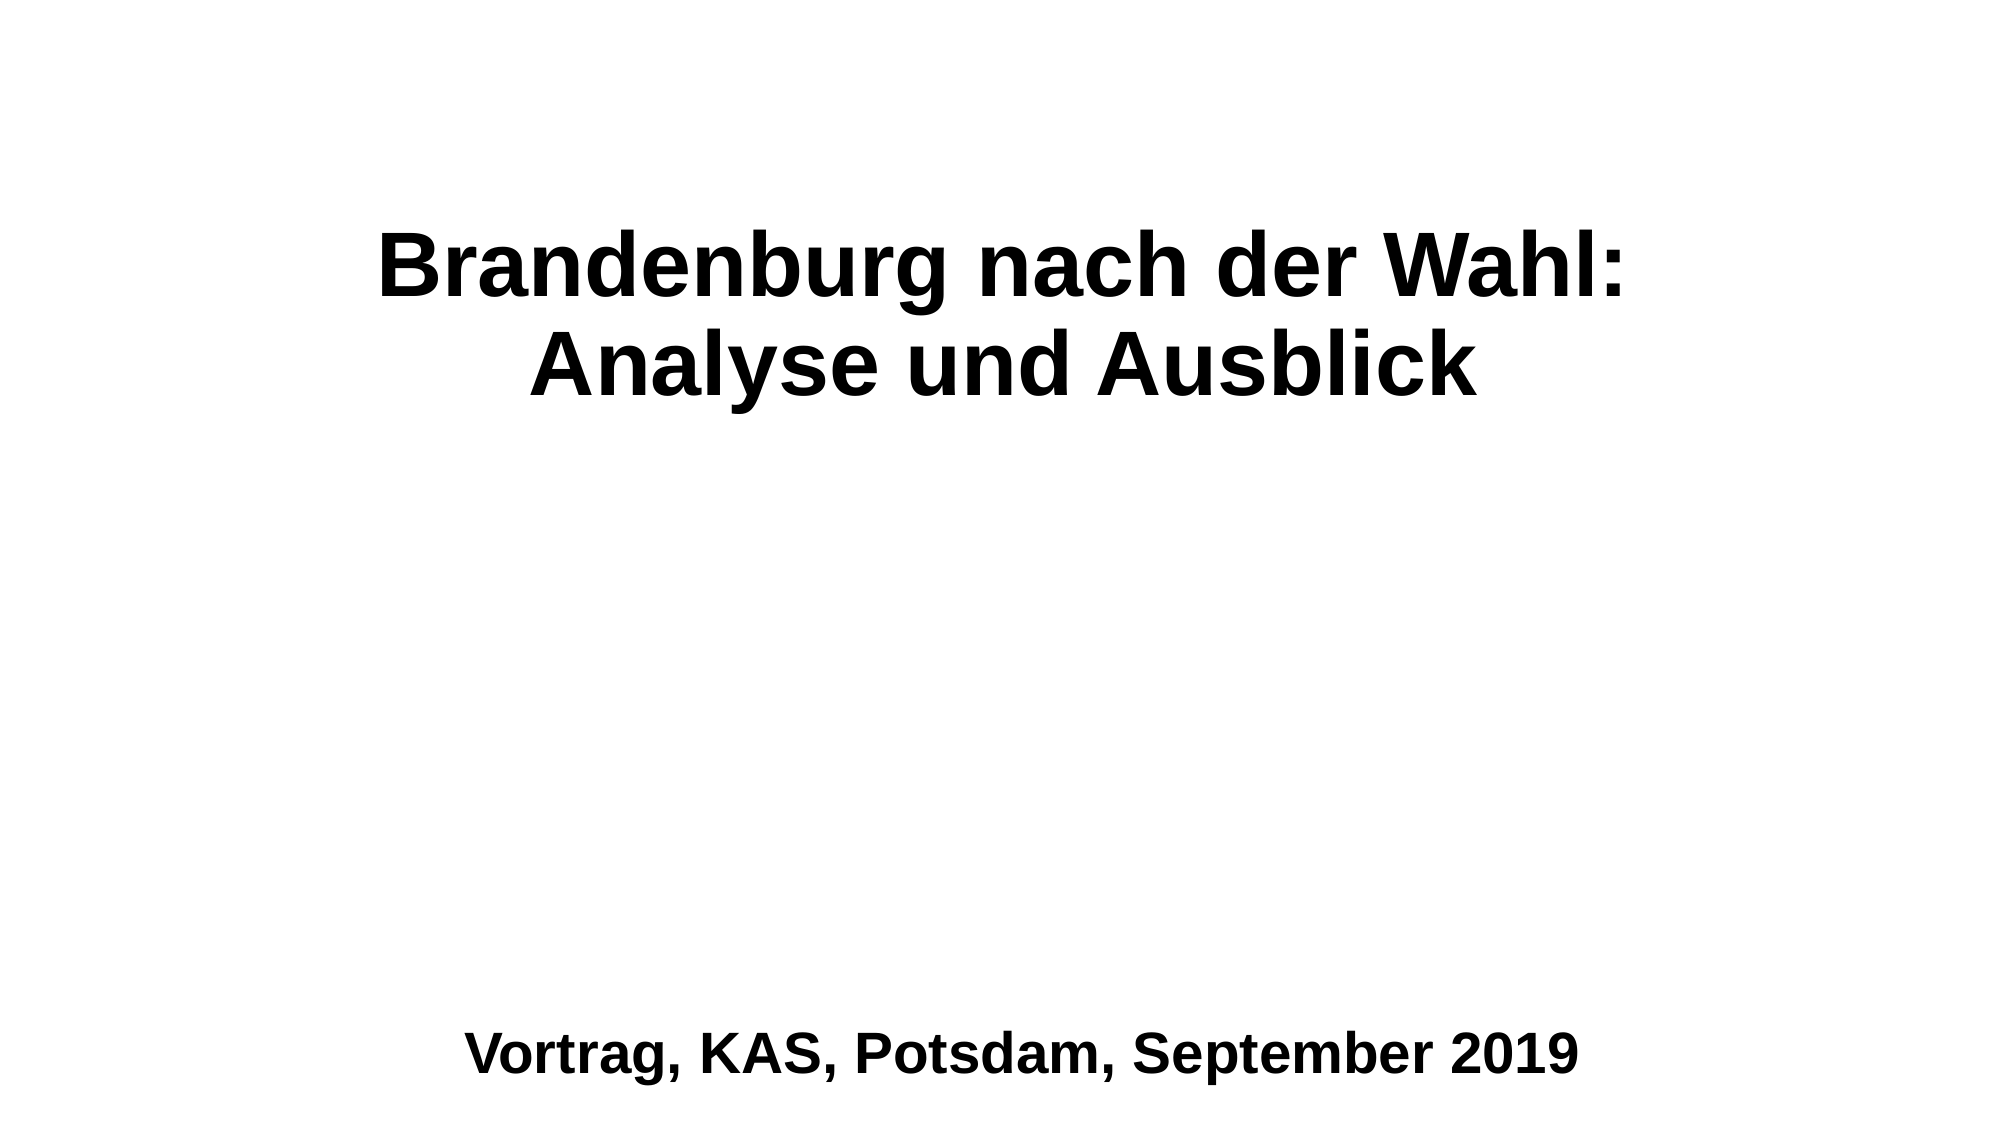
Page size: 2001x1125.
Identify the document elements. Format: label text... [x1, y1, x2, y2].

title Brandenburg nach der Wahl: Analyse und Ausblick [51, 207, 1957, 424]
subtitle Vortrag, KAS, Potsdam, September 2019 [272, 1016, 1773, 1096]
